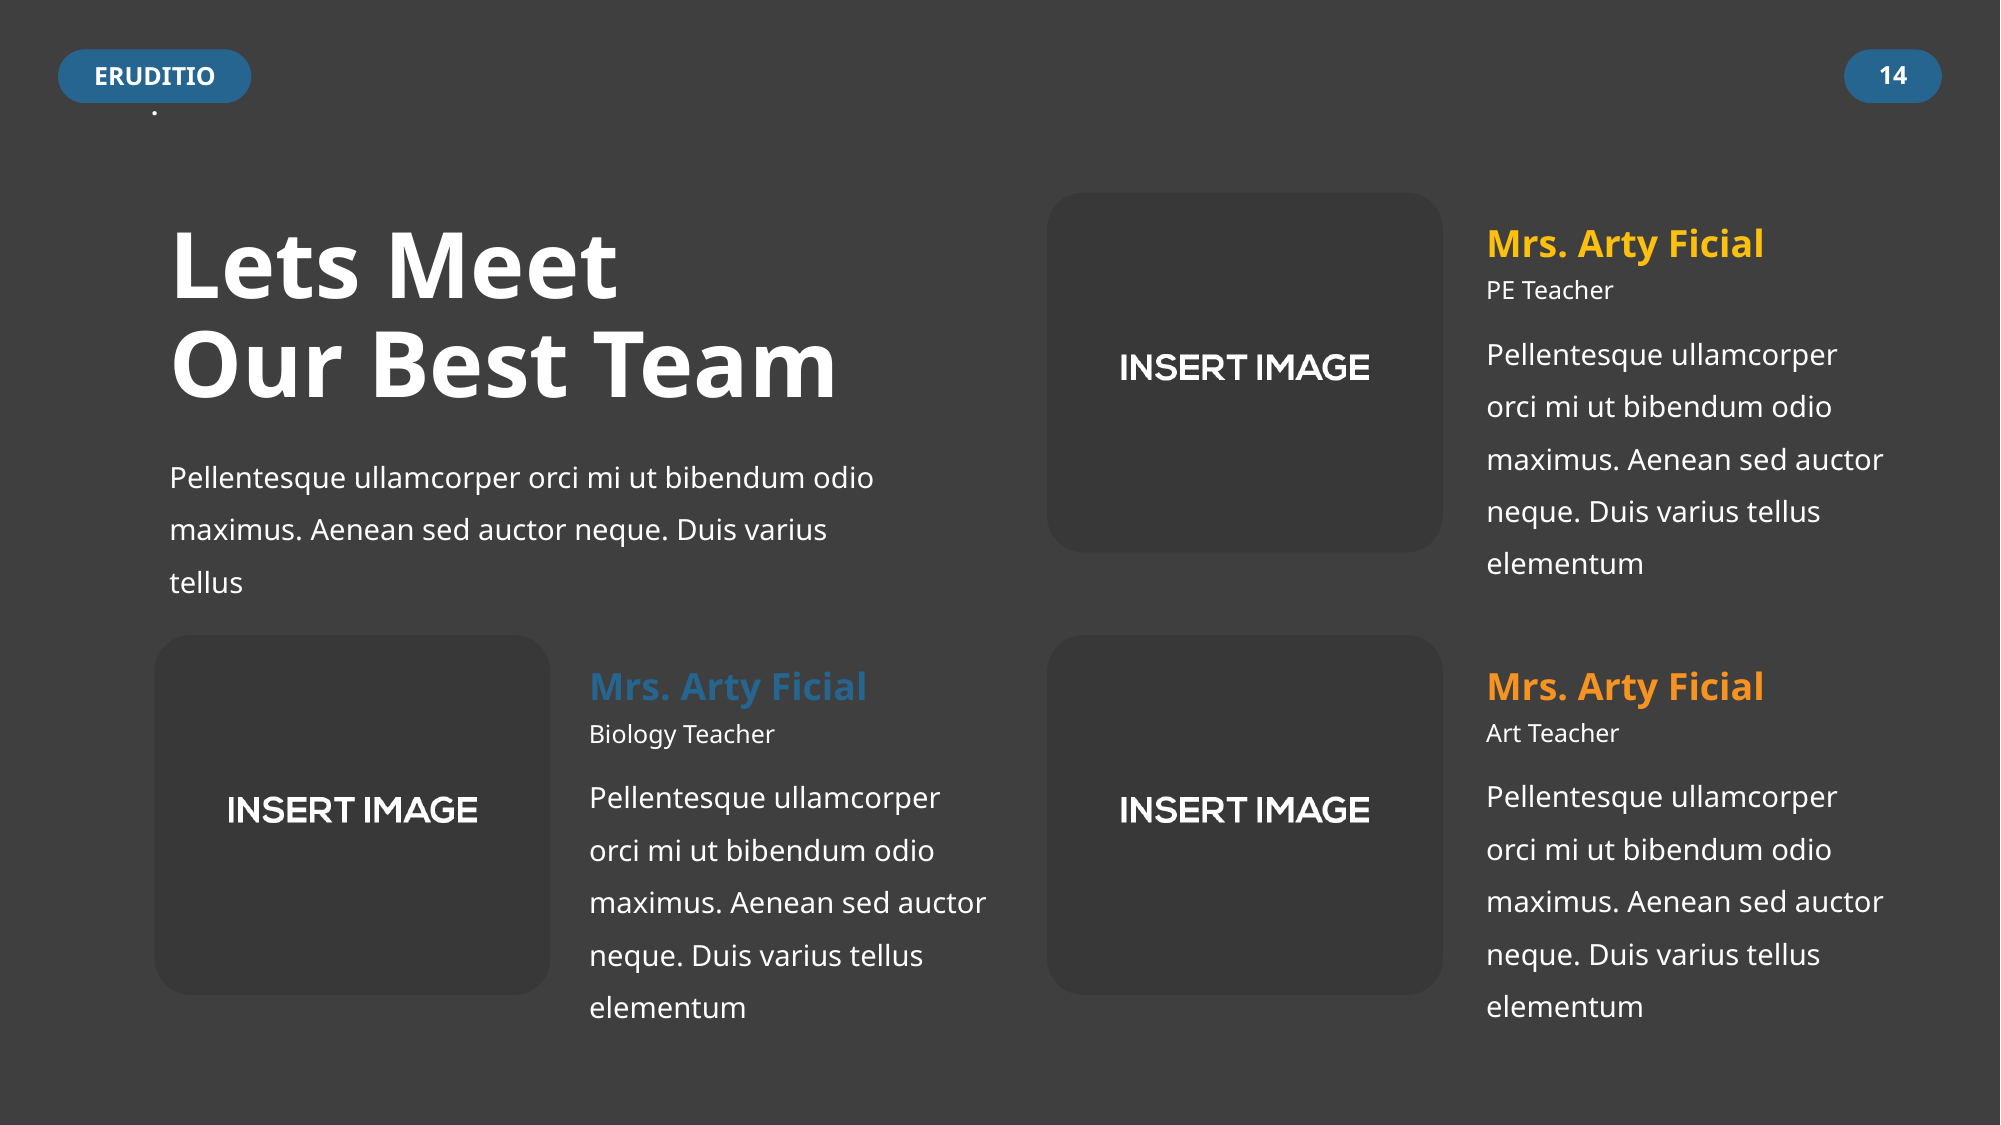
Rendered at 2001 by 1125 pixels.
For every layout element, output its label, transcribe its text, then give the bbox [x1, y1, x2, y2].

text_box Mrs. Arty Ficial [574, 655, 958, 716]
slide_number 14 [1855, 46, 1931, 107]
text_box Pellentesque ullamcorper orci mi ut bibendum odio maximus. Aenean sed auctor neque. Duis varius tellus elementum [1471, 311, 1905, 588]
title Lets Meet Our Best Team [154, 160, 1280, 477]
text_box Pellentesque ullamcorper orci mi ut bibendum odio maximus. Aenean sed auctor neque. Duis varius tellus elementum [574, 754, 1008, 1032]
text_box Mrs. Arty Ficial [1471, 212, 1855, 273]
text_box PE Teacher [1471, 267, 1717, 313]
text_box Art Teacher [1471, 710, 1717, 756]
picture [154, 635, 551, 995]
picture [1047, 192, 1443, 553]
text_box Pellentesque ullamcorper orci mi ut bibendum odio maximus. Aenean sed auctor neque. Duis varius tellus elementum [1471, 753, 1905, 1031]
text_box Pellentesque ullamcorper orci mi ut bibendum odio maximus. Aenean sed auctor neque. Duis varius tellus [154, 434, 917, 607]
text_box Mrs. Arty Ficial [1471, 655, 1855, 715]
text_box Biology Teacher [574, 711, 820, 756]
picture [1047, 635, 1443, 995]
